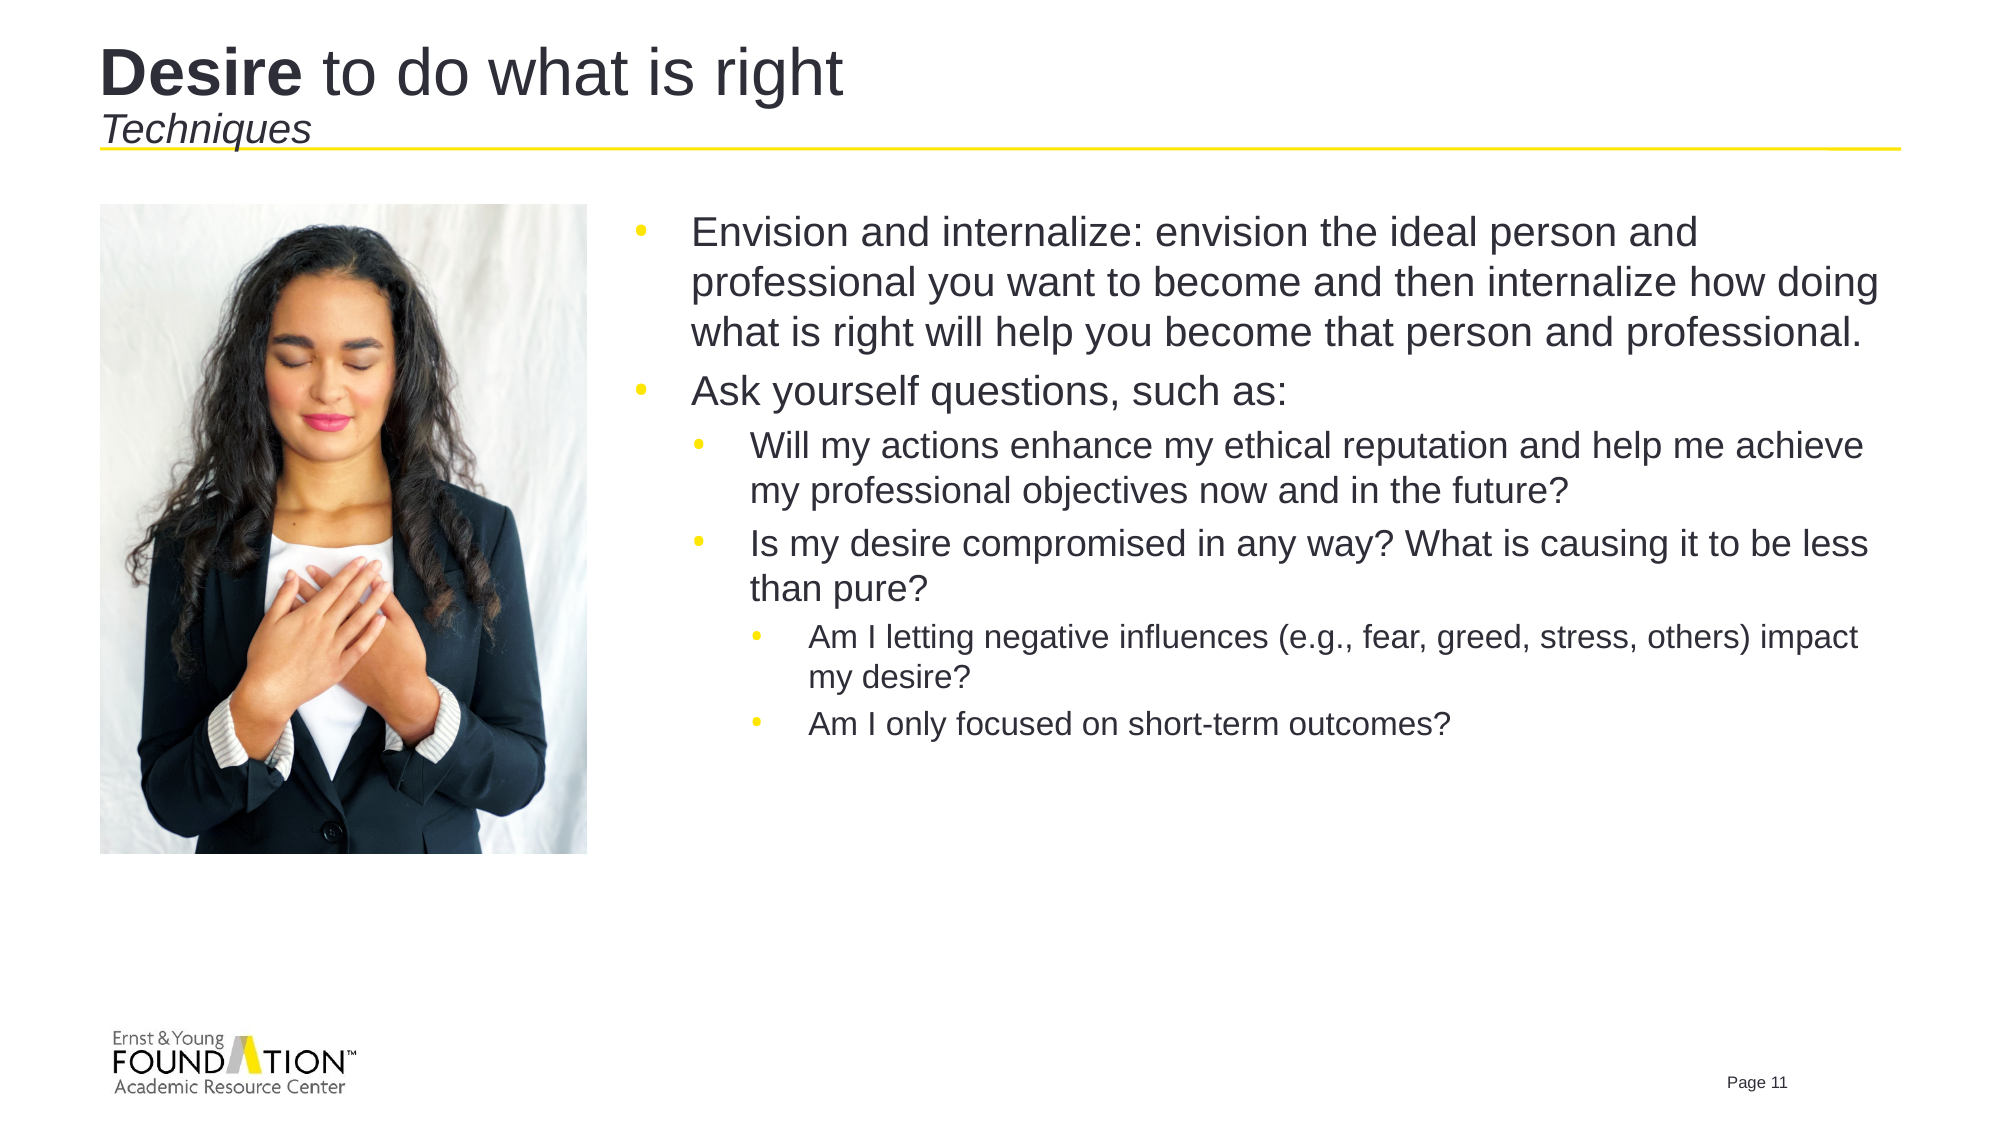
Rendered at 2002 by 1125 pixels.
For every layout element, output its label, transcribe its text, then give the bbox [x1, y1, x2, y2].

list Envision and internalize: envision the ideal person and professional you want to become and then internalize how doing what is right will help you become that person and professional. Ask yourself questions, such as: Will my actions enhance my ethical reputation and help me achieve my professional objectives now and in the future? Is my desire compromised in any way? What is causing it to be less than pure? Am I letting negative influences (e.g., fear, greed, stress, others) impact my desire? Am I only focused on short-term outcomes? [632, 205, 1901, 999]
title Desire to do what is right Techniques [100, 41, 1901, 139]
slide_number Page 11 [1712, 1064, 1821, 1094]
picture [100, 1017, 369, 1107]
picture [99, 204, 587, 854]
